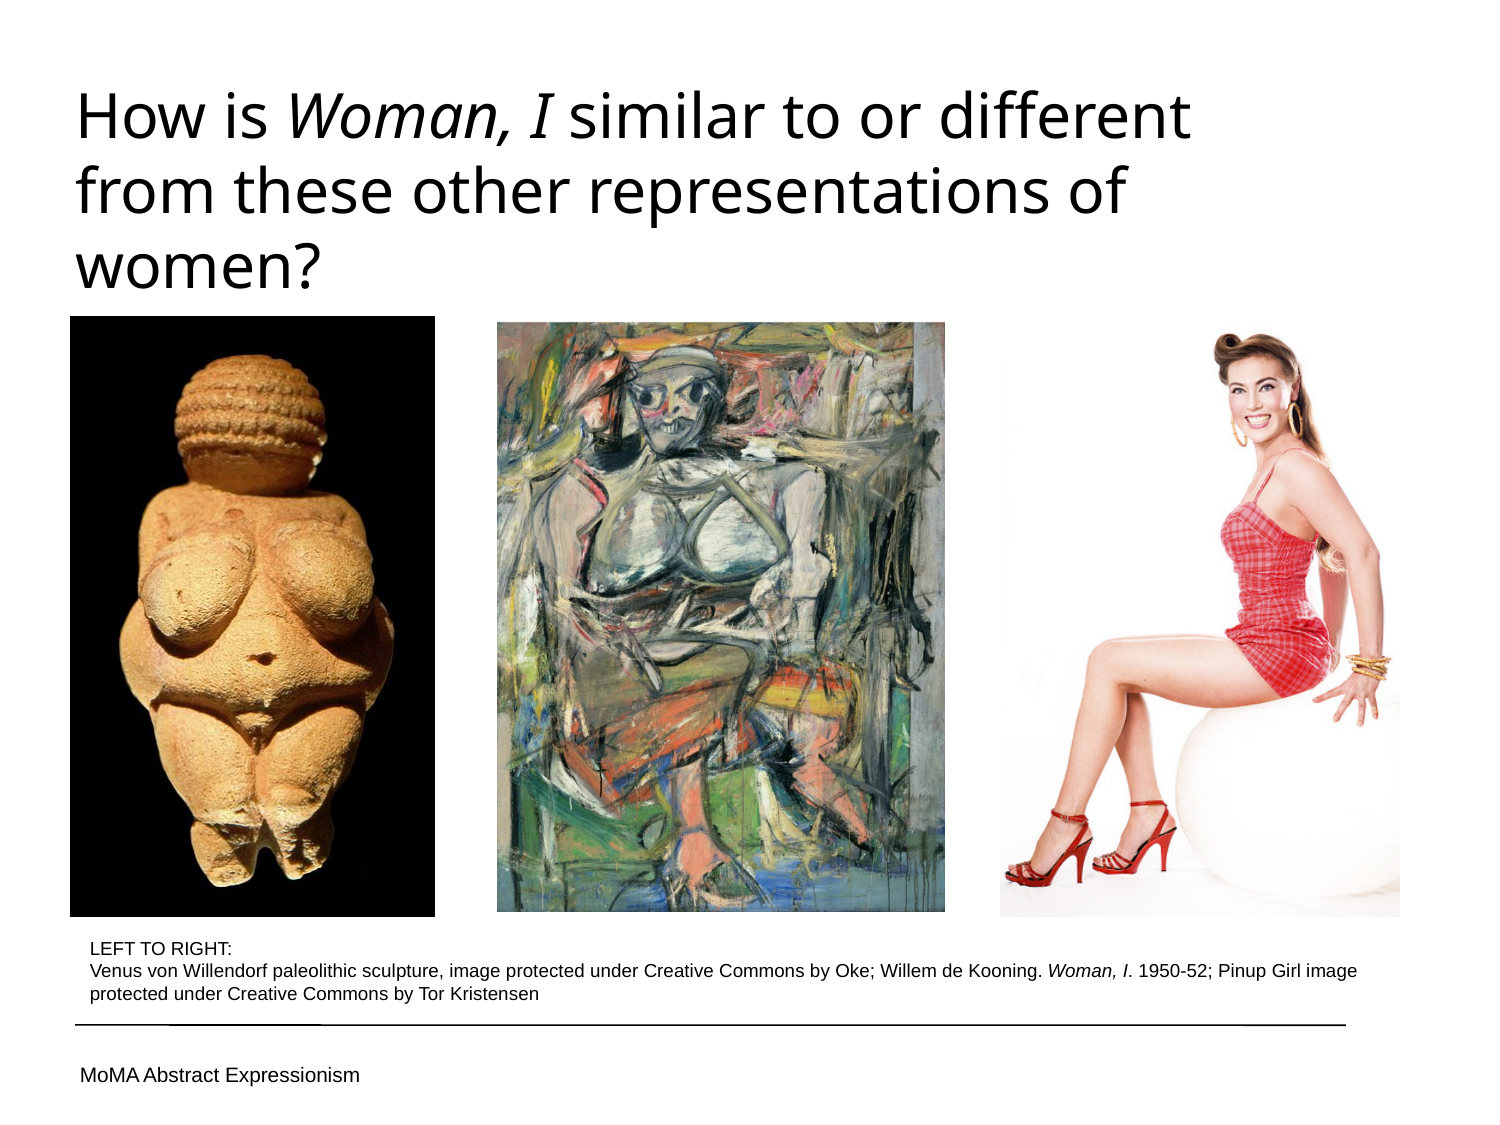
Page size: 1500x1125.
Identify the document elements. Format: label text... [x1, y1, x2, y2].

picture [69, 316, 435, 917]
picture [1000, 316, 1401, 917]
picture [496, 320, 945, 912]
text_box MoMA Abstract Expressionism [65, 1054, 765, 1098]
text_box How is Woman, I similar to or different from these other representations of women? [75, 74, 1345, 302]
text_box LEFT TO RIGHT: Venus von Willendorf paleolithic sculpture, image protected under Creative Commons by Oke; Willem de Kooning. Woman, I. 1950-52; Pinup Girl image protected under Creative Commons by Tor Kristensen [75, 929, 1385, 1012]
